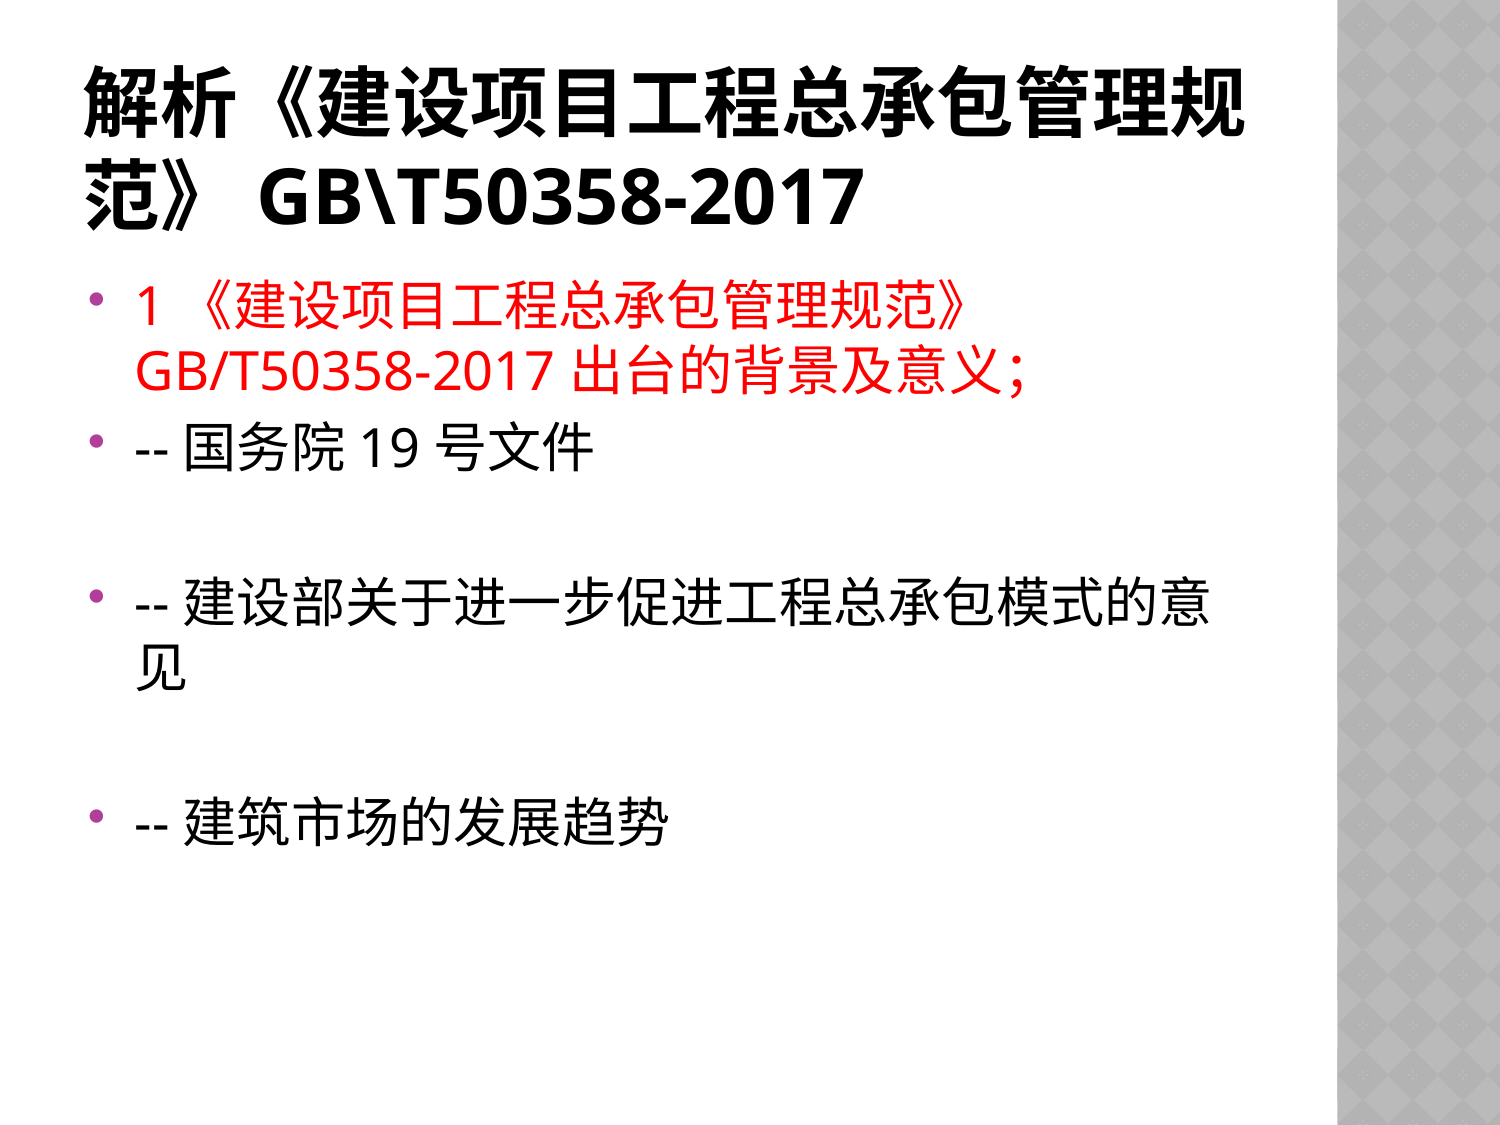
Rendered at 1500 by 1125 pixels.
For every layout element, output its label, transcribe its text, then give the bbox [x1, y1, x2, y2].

title 解析《建设项目工程总承包管理规范》GB\T50358-2017 [75, 52, 1263, 240]
list 1《建设项目工程总承包管理规范》 GB/T50358-2017出台的背景及意义； --国务院19号文件 --建设部关于进一步促进工程总承包模式的意见 --建筑市场的发展趋势 [75, 264, 1263, 1059]
